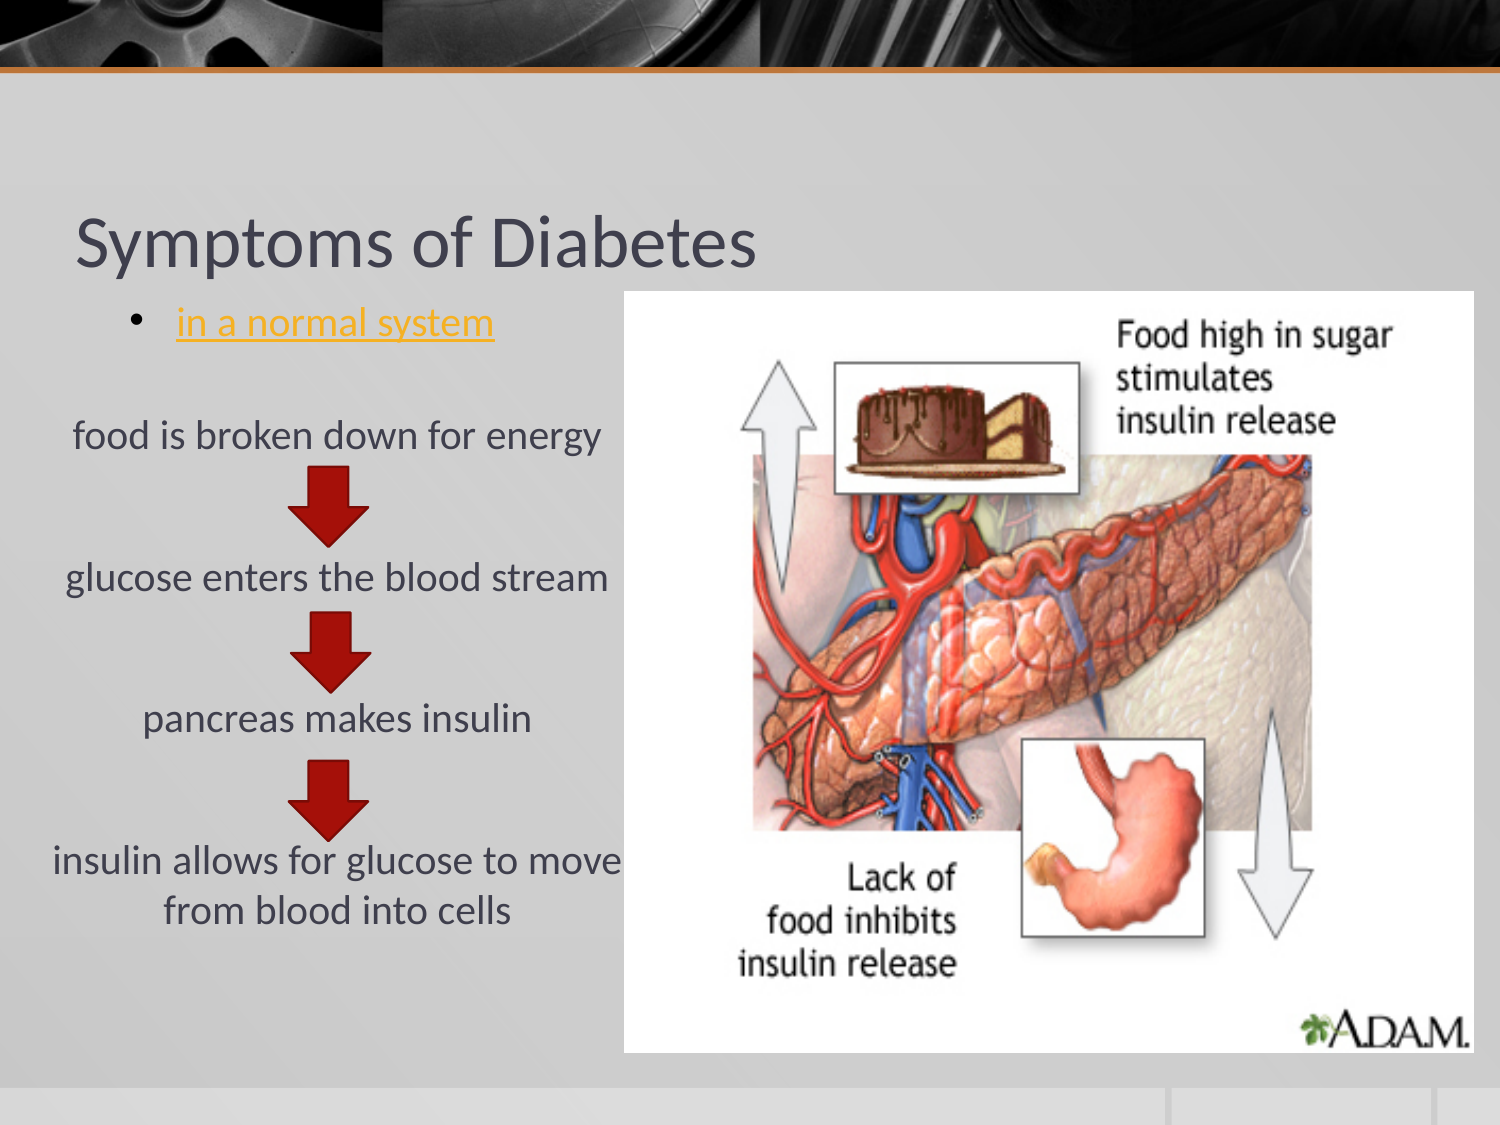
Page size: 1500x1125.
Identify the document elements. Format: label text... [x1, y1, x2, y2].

title Symptoms of Diabetes [75, 162, 1425, 313]
text_box [287, 759, 370, 842]
picture [0, 0, 1500, 67]
list food is broken down for energy glucose enters the blood stream pancreas makes insulin insulin allows for glucose to move from blood into cells [37, 399, 638, 1125]
picture [624, 291, 1474, 1054]
text_box in a normal system [114, 287, 510, 352]
text_box [289, 611, 372, 694]
text_box [287, 465, 370, 548]
